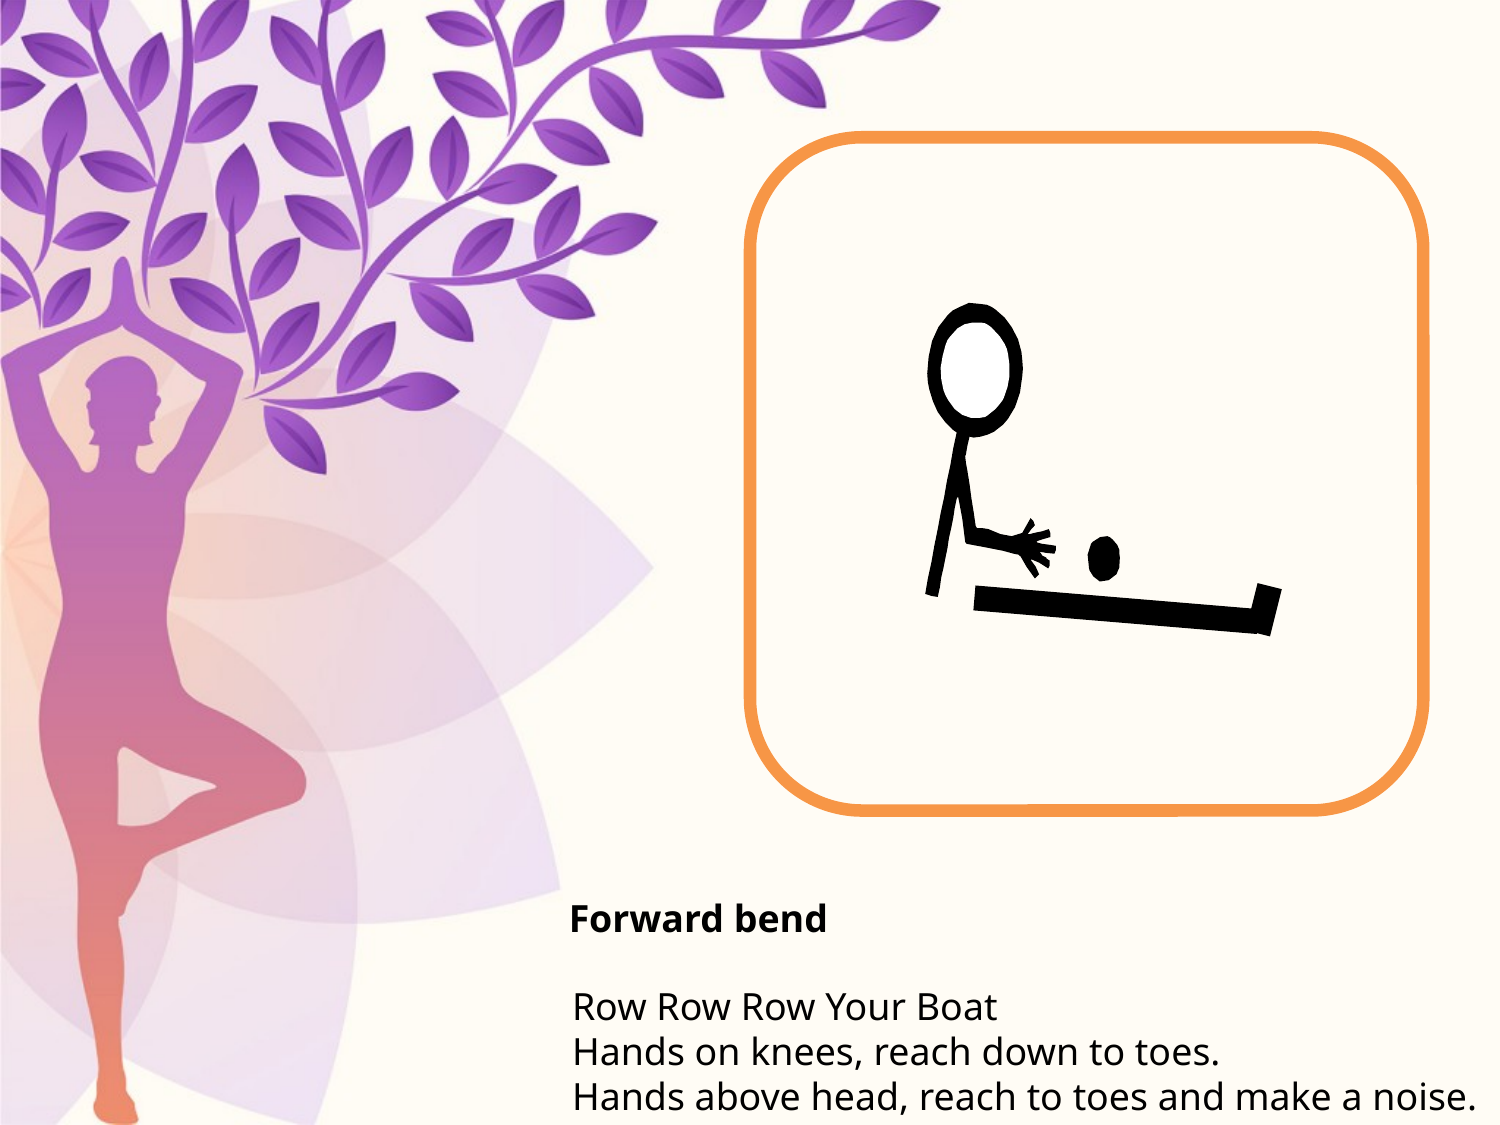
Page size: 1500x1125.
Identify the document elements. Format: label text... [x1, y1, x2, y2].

text_box Row Row Row Your Boat Hands on knees, reach down to toes. Hands above head, reach to toes and make a noise. [557, 975, 1493, 1125]
text_box [747, 135, 1426, 813]
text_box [1257, 585, 1270, 634]
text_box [974, 597, 1252, 622]
picture [0, 0, 1500, 1125]
text_box Forward bend [553, 887, 844, 948]
